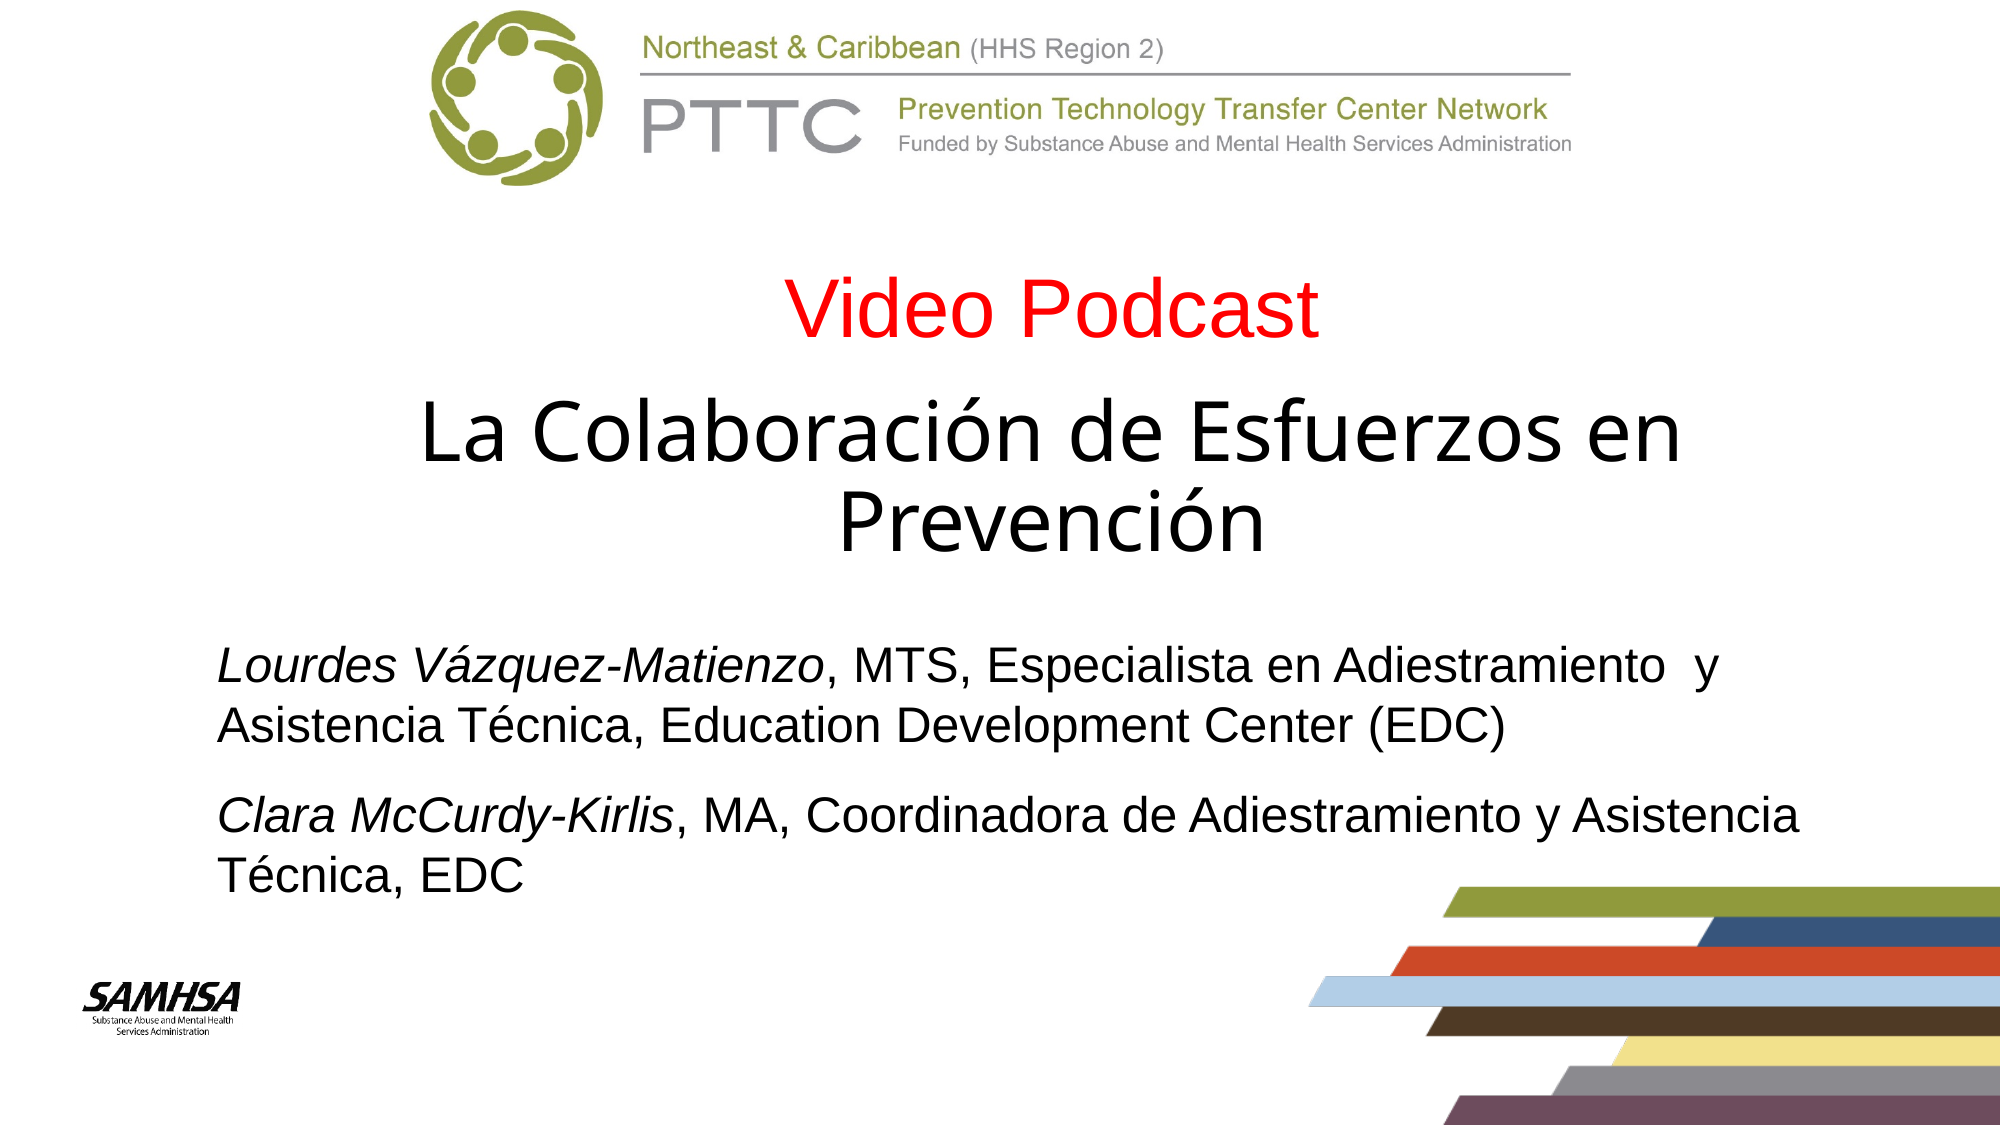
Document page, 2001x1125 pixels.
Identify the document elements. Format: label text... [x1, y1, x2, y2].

title Video Podcast La Colaboración de Esfuerzos en Prevención [202, 366, 1903, 577]
picture [429, 10, 1571, 186]
picture [75, 944, 250, 1069]
text_box Lourdes Vázquez-Matienzo, MTS, Especialista en Adiestramiento y Asistencia Técnica, Education Development Center (EDC) Clara McCurdy-Kirlis, MA, Coordinadora de Adiestramiento y Asistencia Técnica, EDC [202, 625, 1903, 989]
picture [1273, 860, 2000, 1125]
